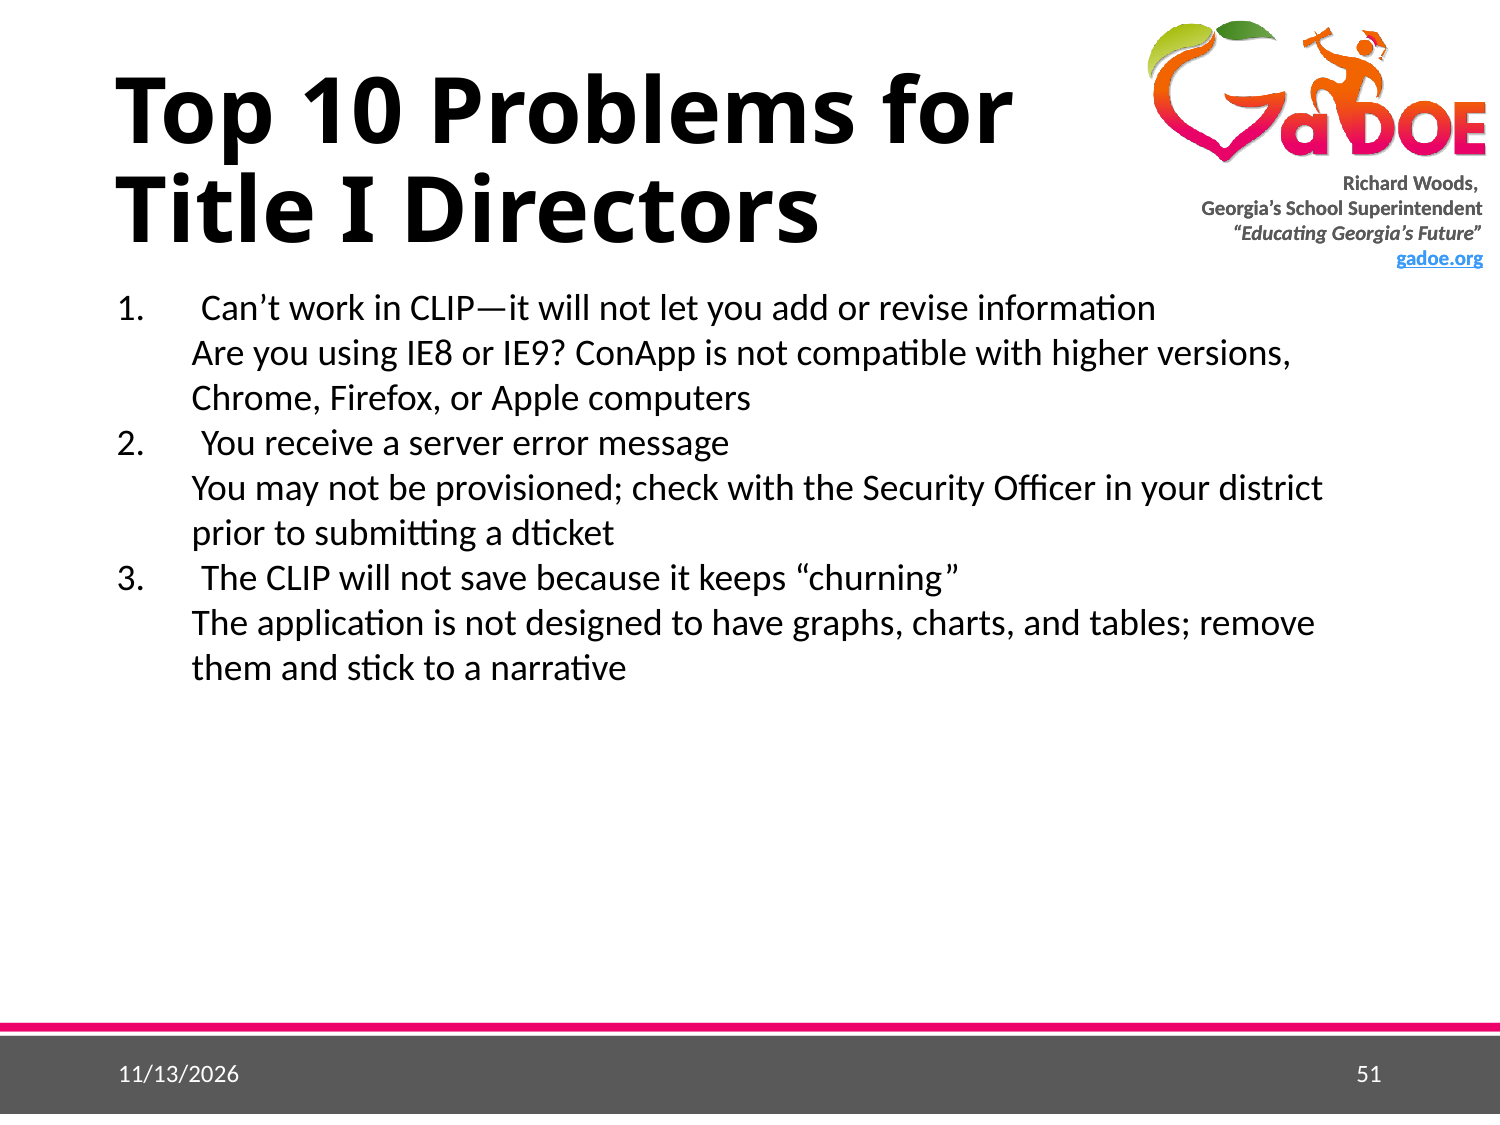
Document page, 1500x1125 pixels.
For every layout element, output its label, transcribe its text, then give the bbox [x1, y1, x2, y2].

picture [1135, 8, 1499, 164]
slide_number 51 [1059, 1042, 1397, 1103]
title Top 10 Problems for Title I Directors [99, 54, 1136, 273]
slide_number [103, 1042, 441, 1103]
list Can’t work in CLIP—it will not let you add or revise information Are you using IE8 or IE9? ConApp is not compatible with higher versions, Chrome, Firefox, or Apple computers You receive a server error message You may not be provisioned; check with the Security Officer in your district prior to submitting a dticket The CLIP will not save because it keeps “churning” The application is not designed to have graphs, charts, and tables; remove them and stick to a narrative [101, 275, 1396, 990]
